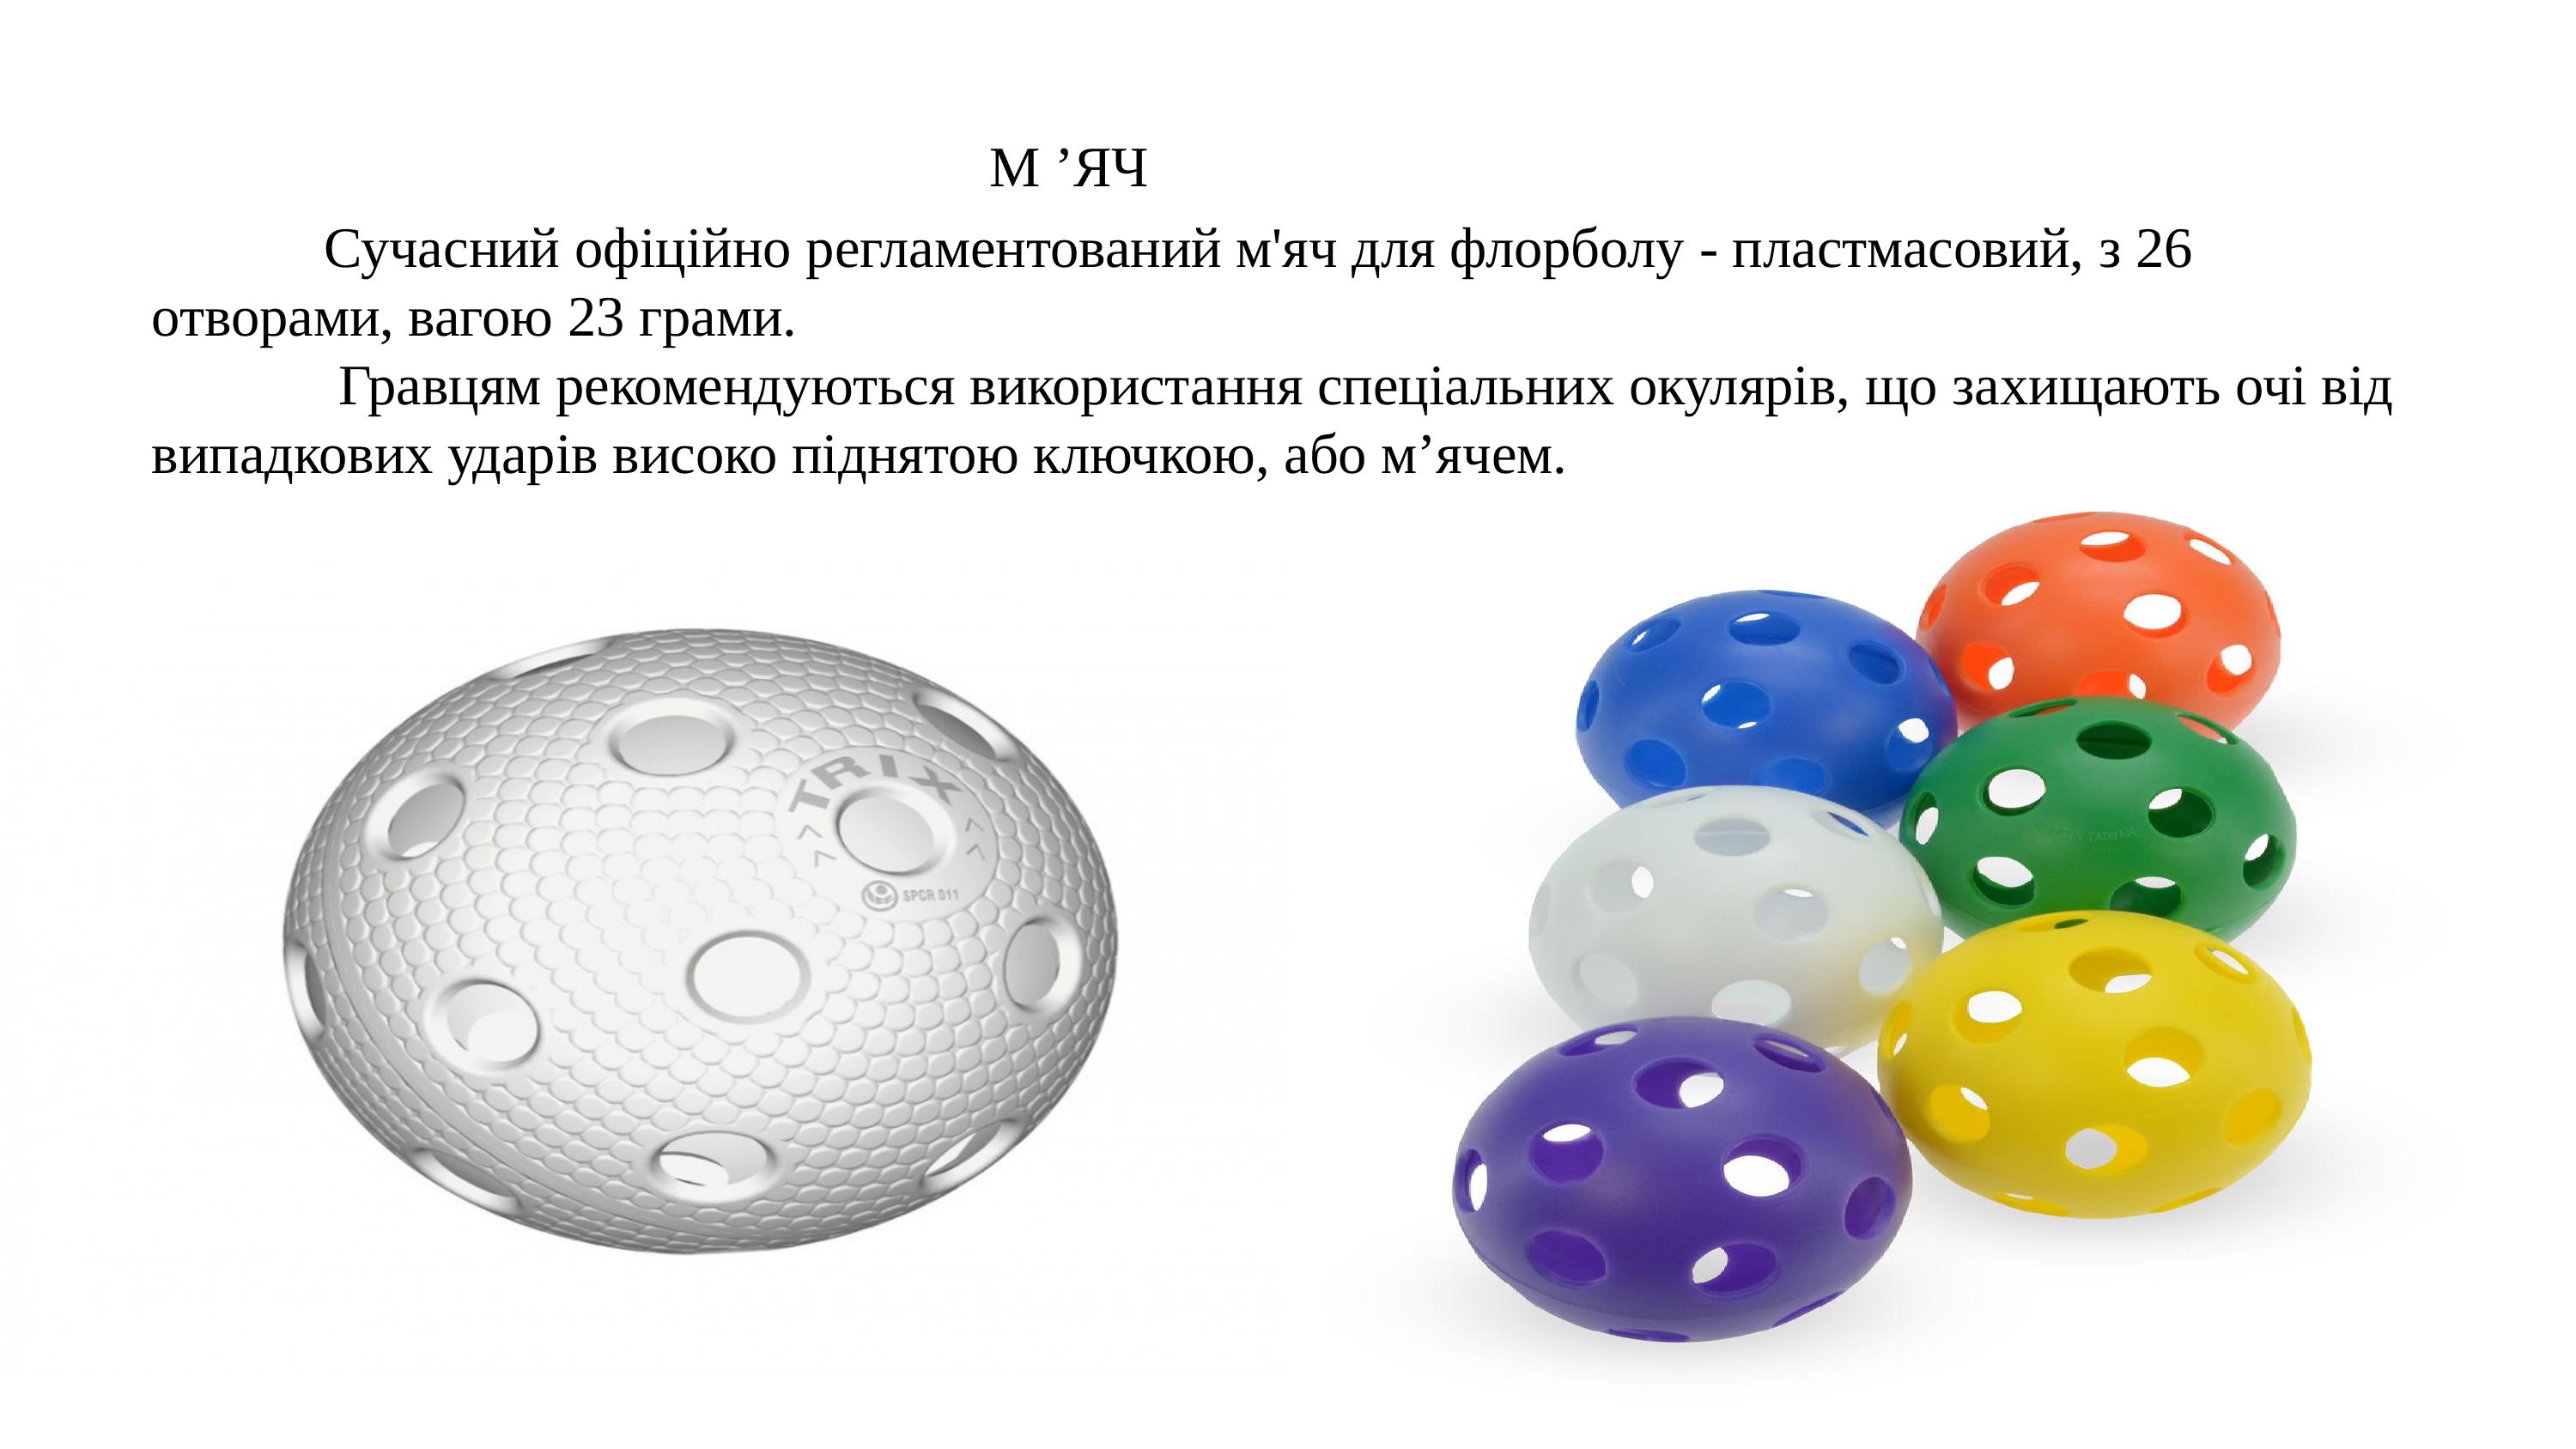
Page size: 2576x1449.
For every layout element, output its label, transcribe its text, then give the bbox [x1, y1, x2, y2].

title М ’ЯЧ Сучасний офіційно регламентований м'яч для флорболу - пластмасовий, з 26 отворами, вагою 23 грами. Гравцям рекомендуються використання спеціальних окулярів, що захищають очі від випадкових ударів високо піднятою ключкою, або м’ячем. [129, 58, 2447, 498]
picture [0, 455, 2500, 1449]
